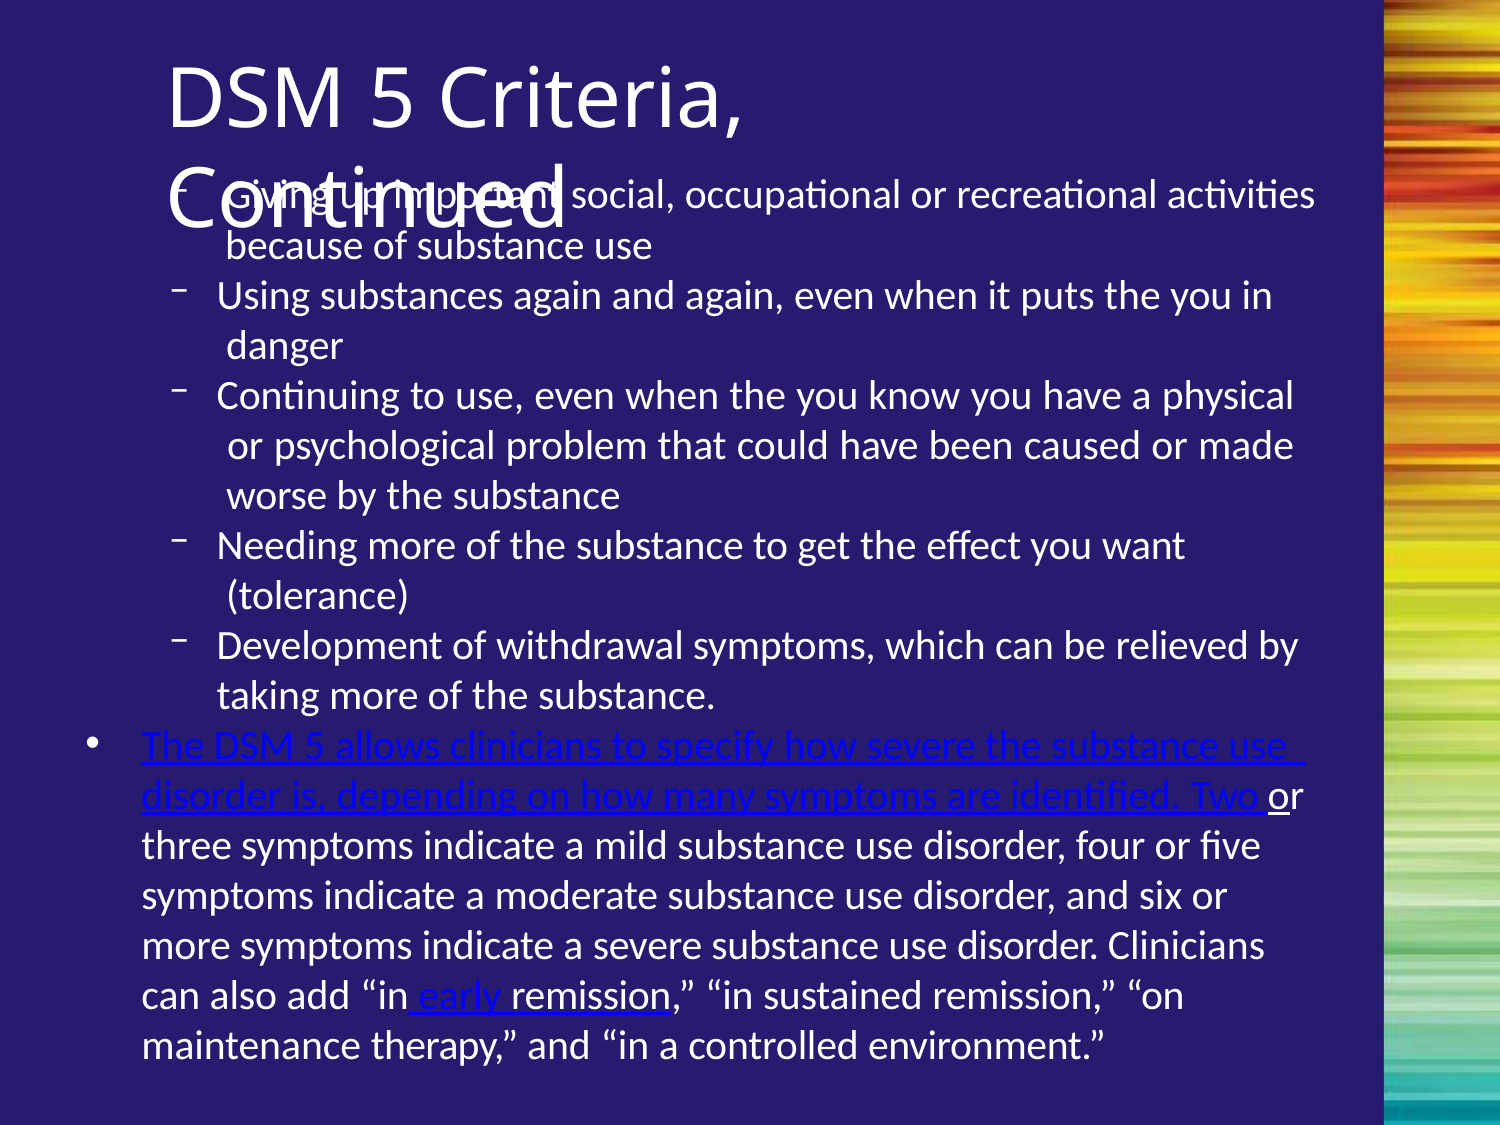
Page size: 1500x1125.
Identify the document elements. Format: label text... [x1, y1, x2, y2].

title DSM 5 Criteria, Continued [162, 42, 1033, 245]
text_box Giving up important social, occupational or recreational activities because of substance use Using substances again and again, even when it puts the you in danger Continuing to use, even when the you know you have a physical or psychological problem that could have been caused or made worse by the substance Needing more of the substance to get the effect you want (tolerance) Development of withdrawal symptoms, which can be relieved by taking more of the substance. The DSM 5 allows clinicians to specify how severe the substance use disorder is, depending on how many symptoms are identified. Two or three symptoms indicate a mild substance use disorder, four or five symptoms indicate a moderate substance use disorder, and six or more symptoms indicate a severe substance use disorder. Clinicians can also add “in early remission,” “in sustained remission,” “on maintenance therapy,” and “in a controlled environment.” [83, 165, 1327, 1068]
picture [1383, 0, 1500, 1125]
